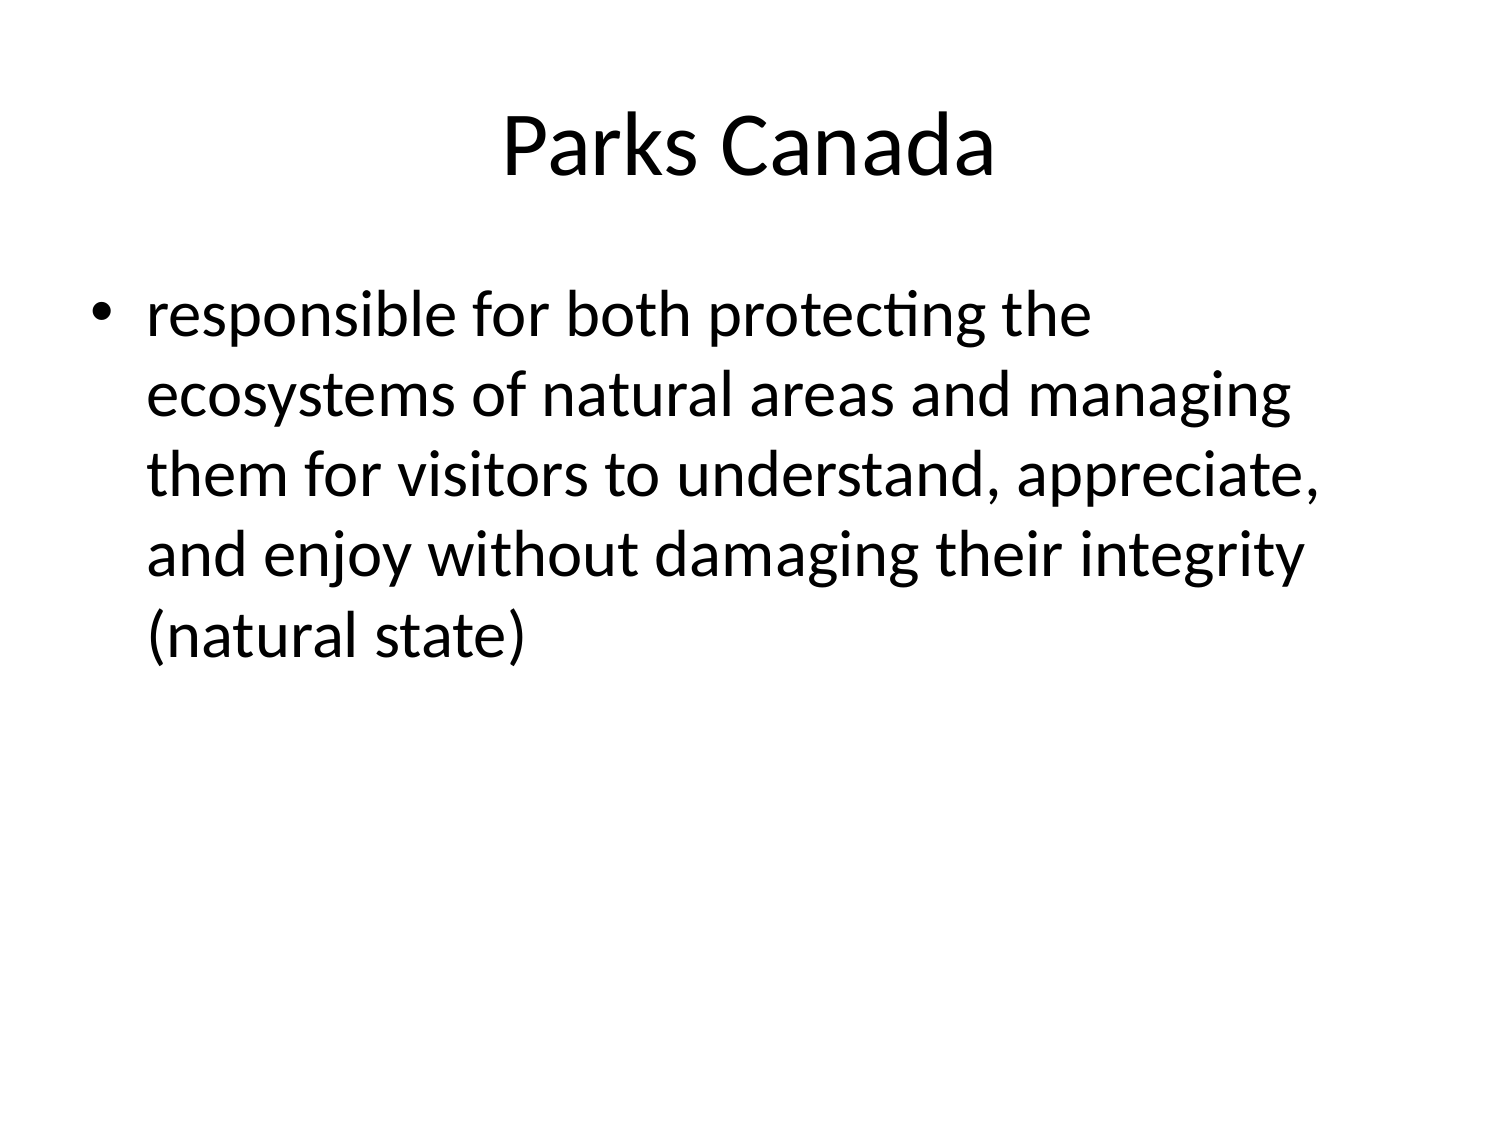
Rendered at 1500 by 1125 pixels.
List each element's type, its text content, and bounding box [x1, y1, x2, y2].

title Parks Canada [75, 45, 1425, 233]
list responsible for both protecting the ecosystems of natural areas and managing them for visitors to understand, appreciate, and enjoy without damaging their integrity (natural state) [75, 262, 1425, 1005]
